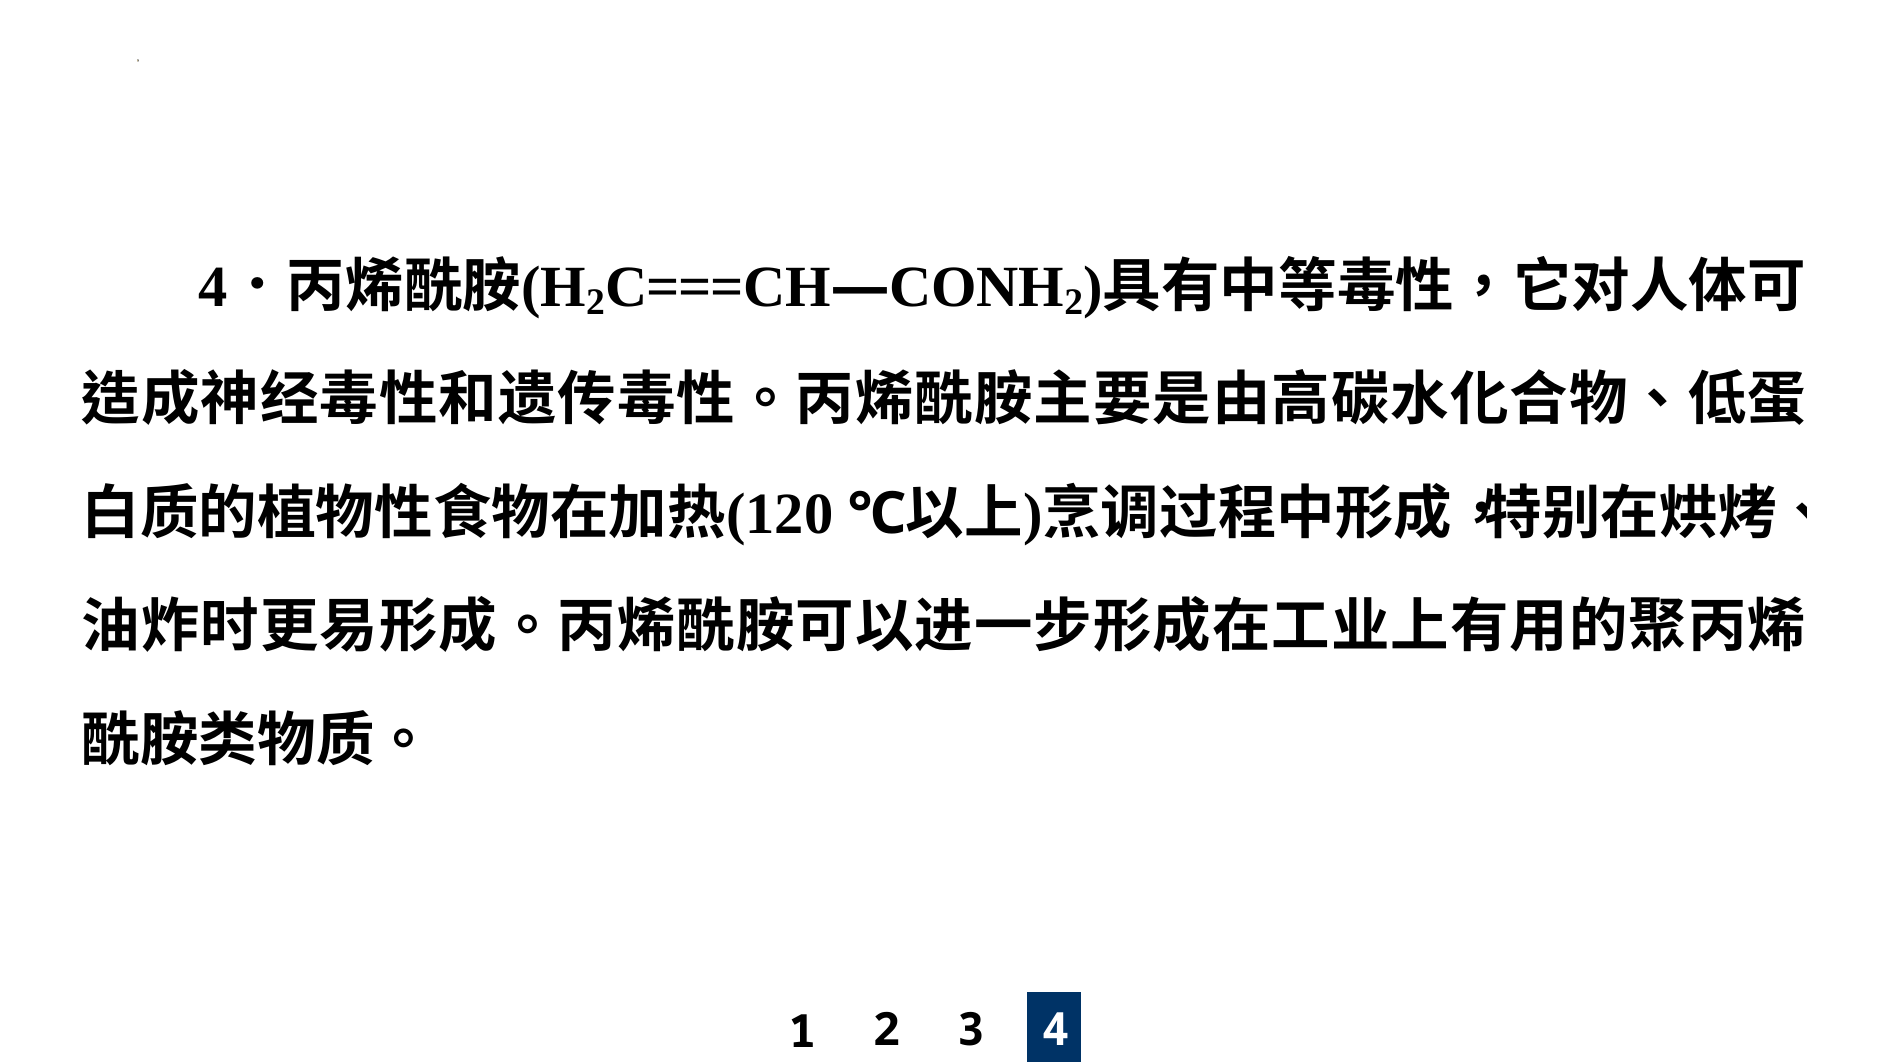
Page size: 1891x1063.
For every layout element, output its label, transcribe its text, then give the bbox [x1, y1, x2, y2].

text_box 4 [1027, 992, 1081, 1062]
text_box 1 [773, 994, 828, 1063]
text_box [81, 247, 1809, 815]
text_box 2 [858, 992, 912, 1062]
text_box 3 [942, 992, 996, 1062]
